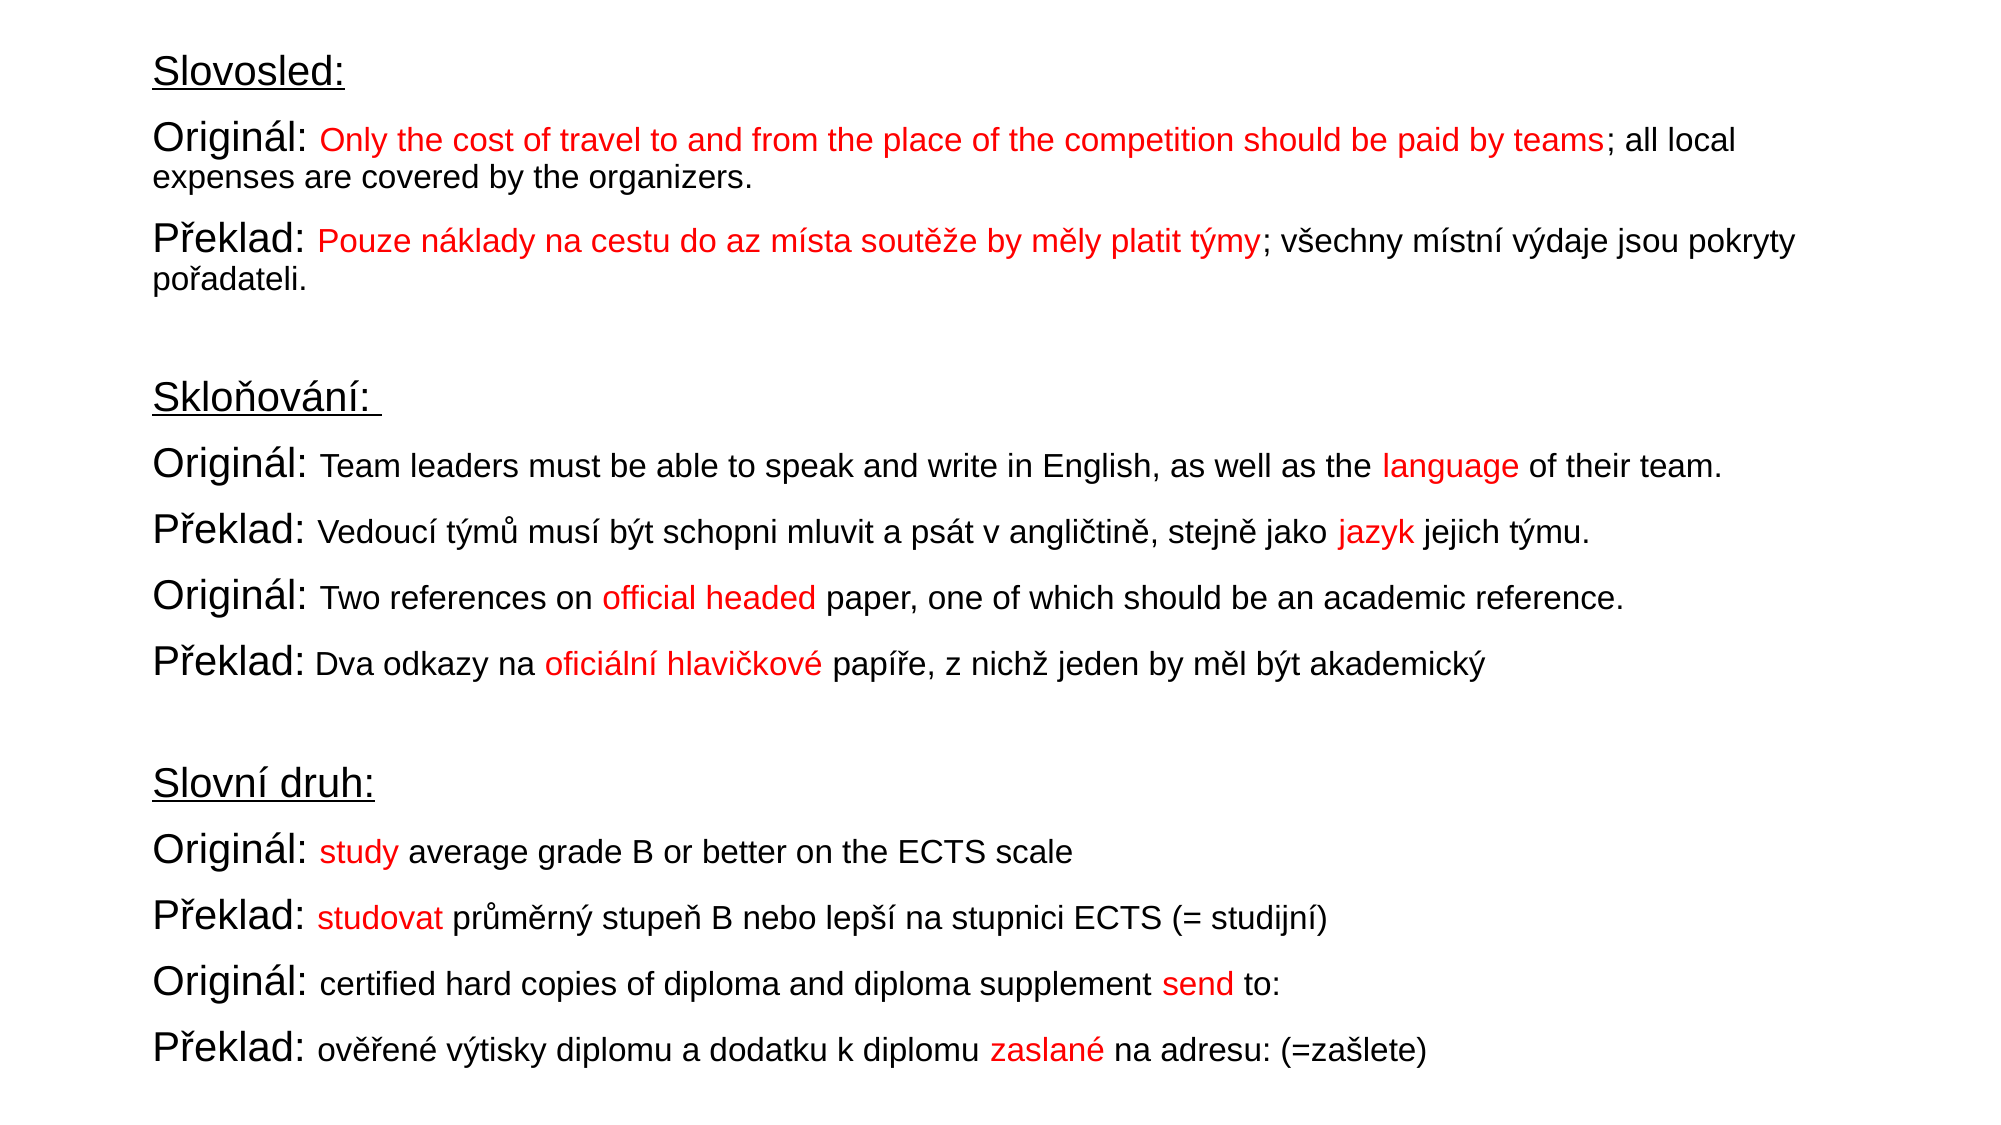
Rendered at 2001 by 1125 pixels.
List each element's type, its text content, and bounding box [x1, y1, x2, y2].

list Slovosled: Originál: Only the cost of travel to and from the place of the competition should be paid by teams; all local expenses are covered by the organizers. Překlad: Pouze náklady na cestu do az místa soutěže by měly platit týmy; všechny místní výdaje jsou pokryty pořadateli. Skloňování: Originál: Team leaders must be able to speak and write in English, as well as the language of their team. Překlad: Vedoucí týmů musí být schopni mluvit a psát v angličtině, stejně jako jazyk jejich týmu. Originál: Two references on official headed paper, one of which should be an academic reference. Překlad: Dva odkazy na oficiální hlavičkové papíře, z nichž jeden by měl být akademický Slovní druh: Originál: study average grade B or better on the ECTS scale Překlad: studovat průměrný stupeň B nebo lepší na stupnici ECTS (= studijní) Originál: certified hard copies of diploma and diploma supplement send to: Překlad: ověřené výtisky diplomu a dodatku k diplomu zaslané na adresu: (=zašlete) [137, 41, 1863, 1097]
